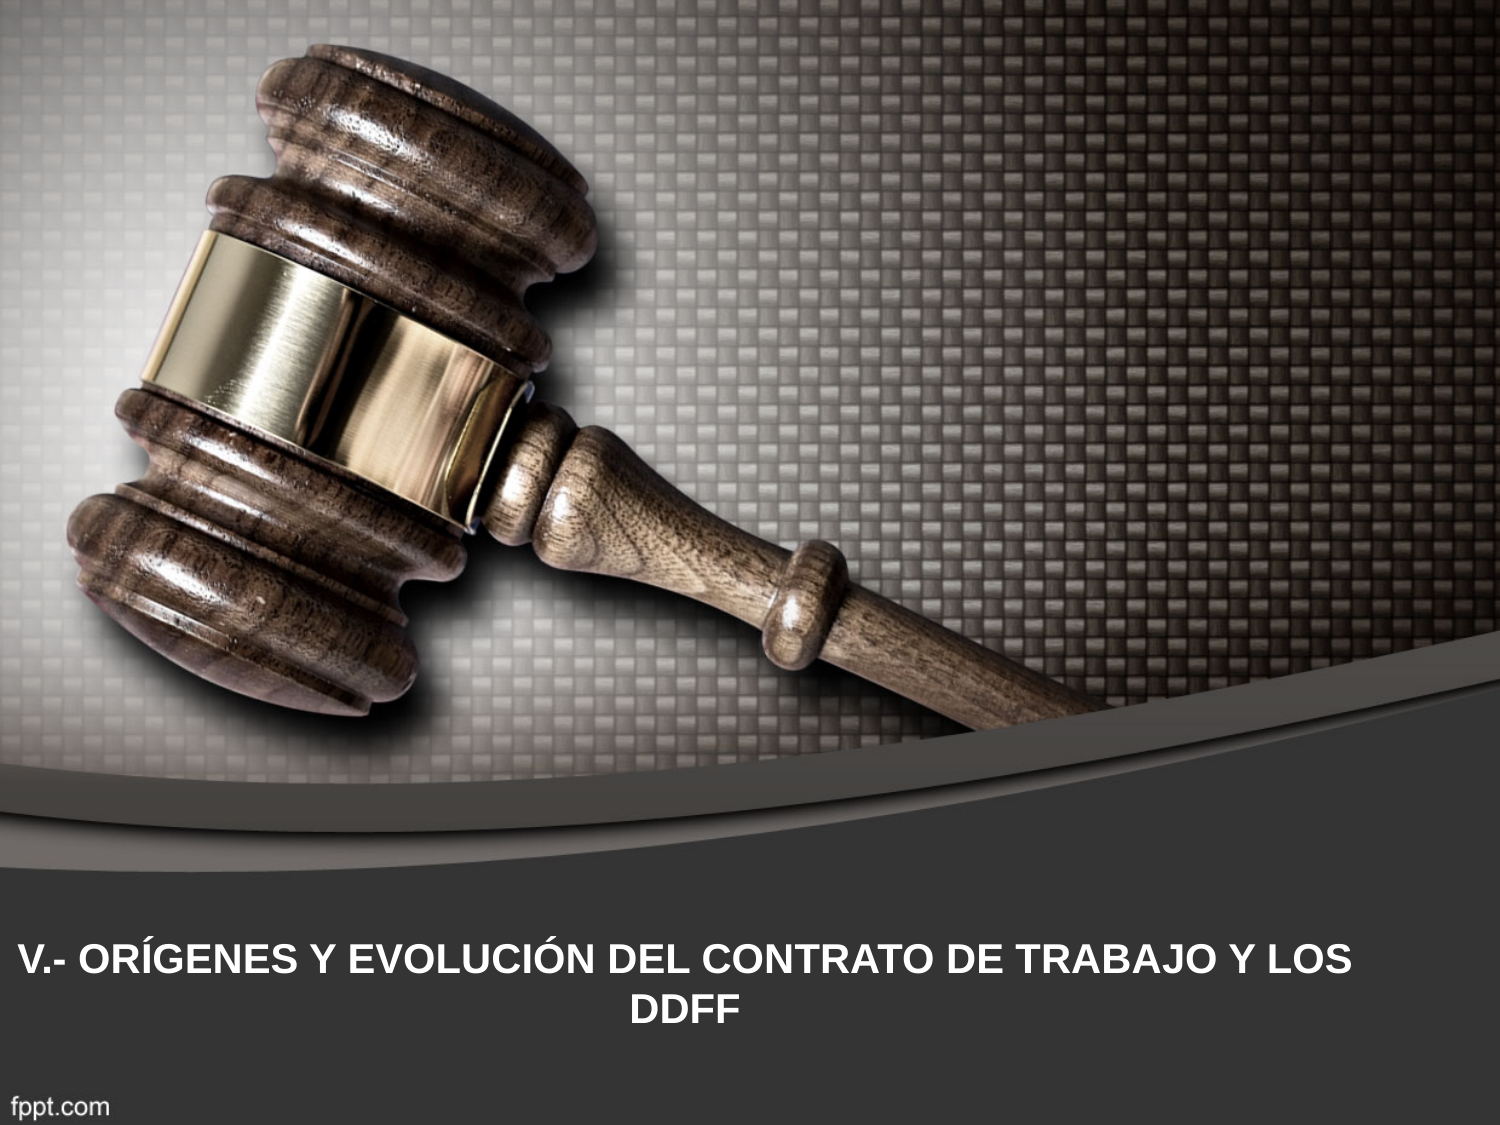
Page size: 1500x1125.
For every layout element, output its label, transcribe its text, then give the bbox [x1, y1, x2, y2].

text_box [41, 751, 1500, 1071]
picture [0, 0, 1500, 928]
title V.- ORÍGENES Y EVOLUCIÓN DEL CONTRATO DE TRABAJO Y LOS DDFF [0, 928, 41, 1035]
picture [0, 1035, 1500, 1125]
